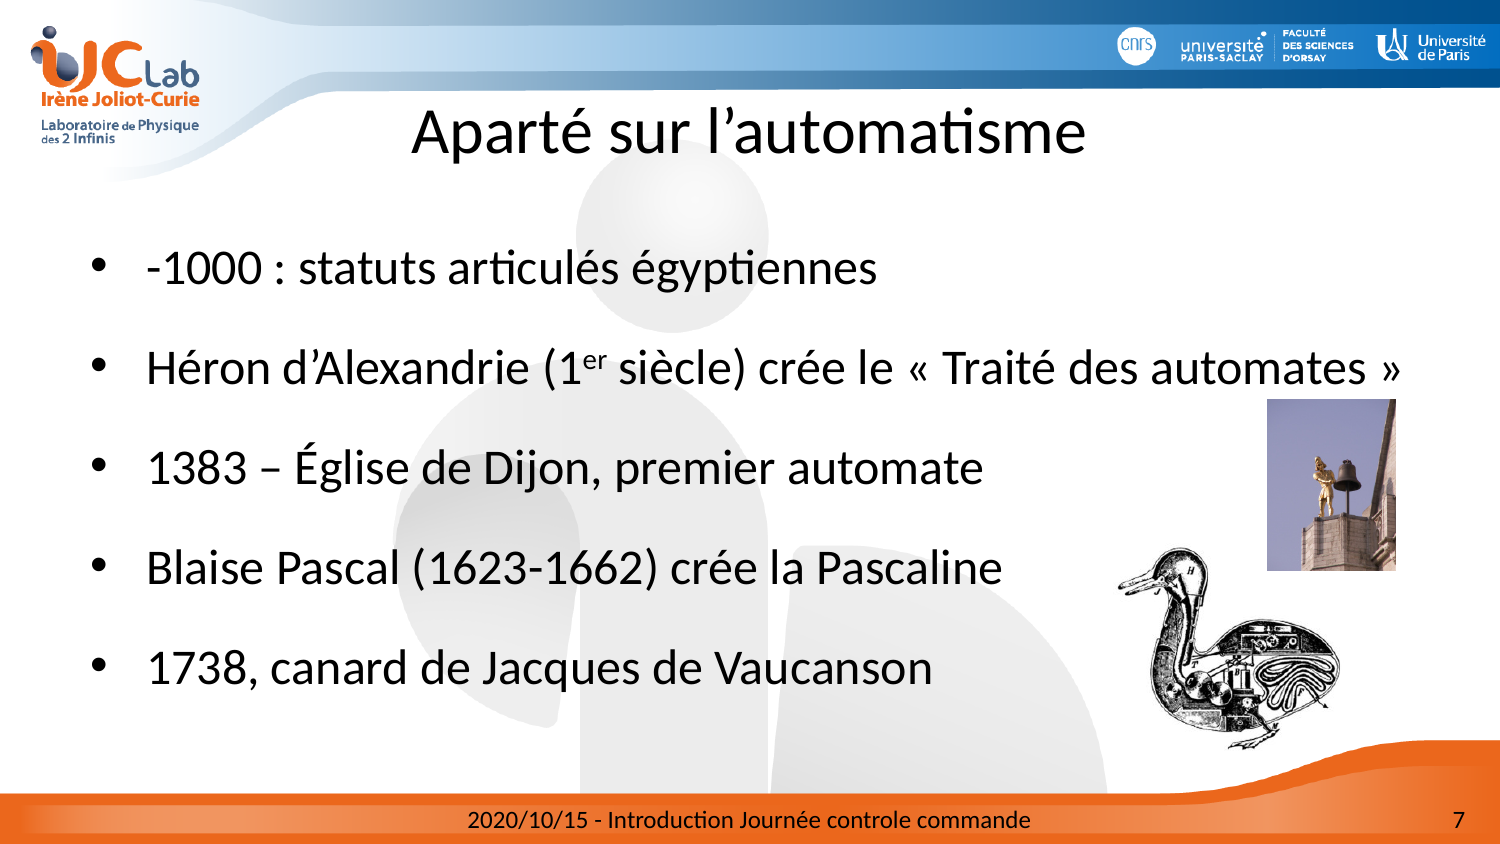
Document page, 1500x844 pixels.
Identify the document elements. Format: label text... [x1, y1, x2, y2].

picture [0, 0, 1500, 844]
list -1000 : statuts articulés égyptiennes Héron d’Alexandrie (1er siècle) crée le « Traité des automates » 1383 – Église de Dijon, premier automate Blaise Pascal (1623-1662) crée la Pascaline 1738, canard de Jacques de Vaucanson [75, 196, 1425, 754]
title Aparté sur l’automatisme [75, 80, 1425, 175]
slide_number 7 [1259, 796, 1481, 841]
footer 2020/10/15 - Introduction Journée controle commande [437, 796, 1063, 841]
